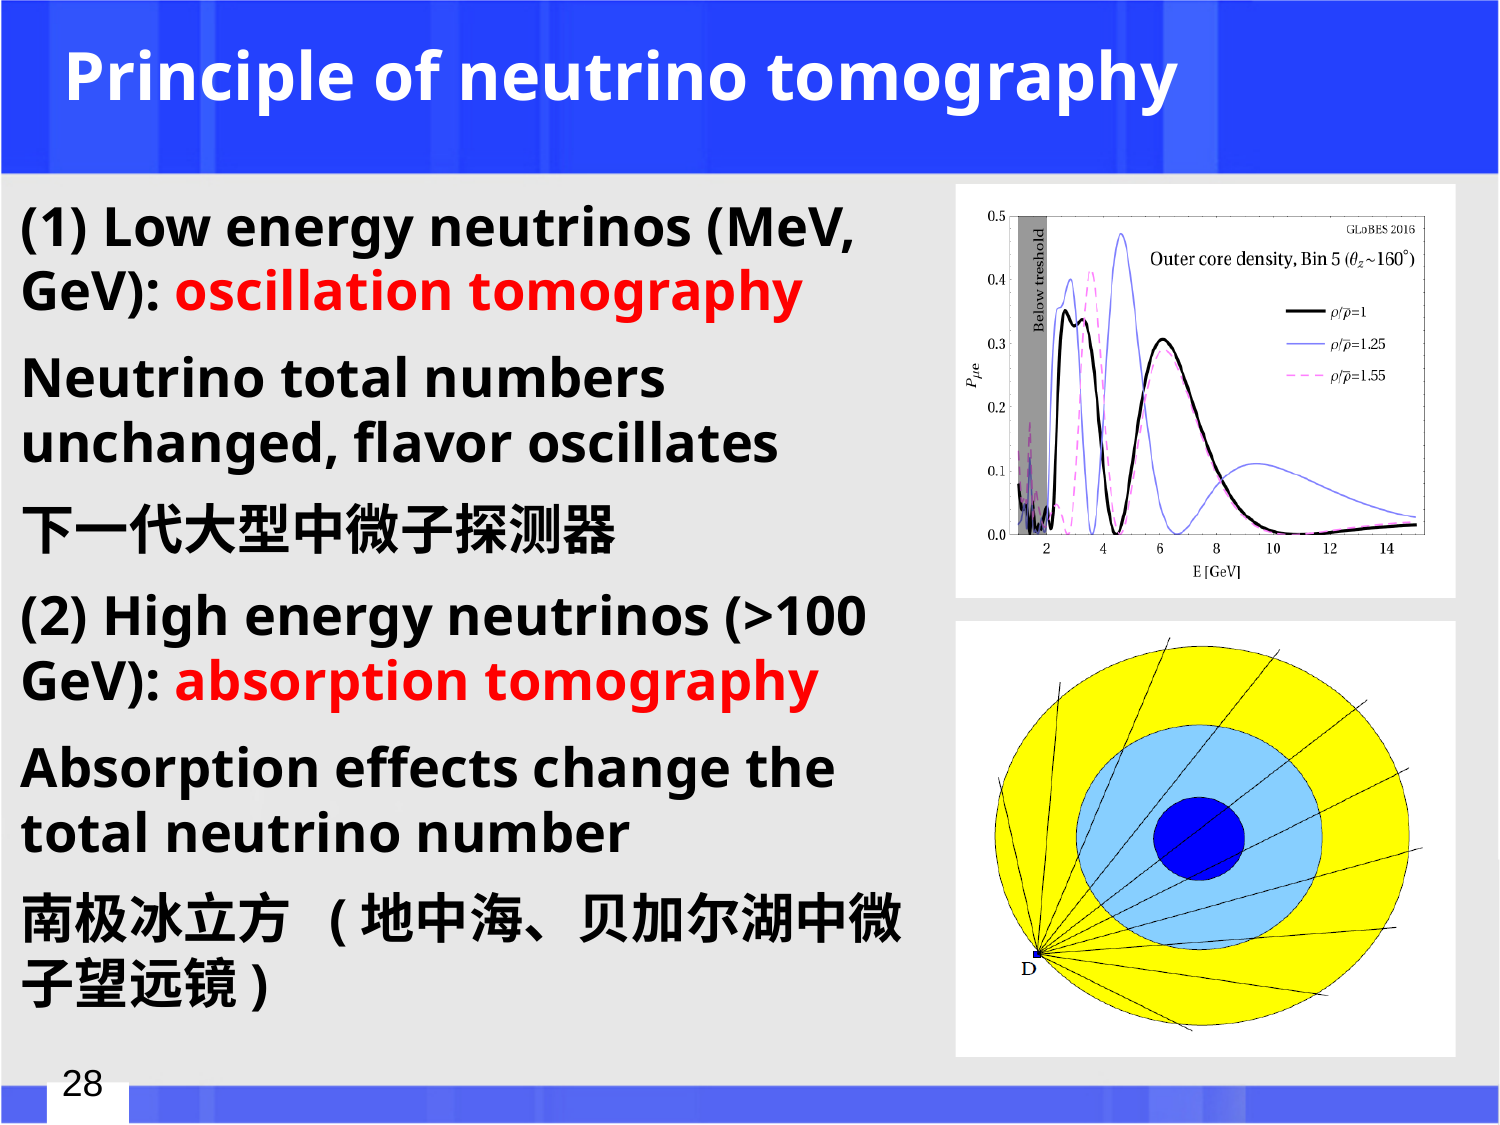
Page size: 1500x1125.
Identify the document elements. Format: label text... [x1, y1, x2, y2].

text_box (1) Low energy neutrinos (MeV, GeV): oscillation tomography Neutrino total numbers unchanged, flavor oscillates 下一代大型中微子探测器 (2) High energy neutrinos (>100 GeV): absorption tomography Absorption effects change the total neutrino number 南极冰立方 (地中海、贝加尔湖中微子望远镜) [5, 184, 928, 1071]
picture [77, 1071, 87, 1082]
picture [0, 0, 1500, 1125]
picture [88, 1072, 97, 1081]
text_box Principle of neutrino tomography [48, 26, 1195, 122]
